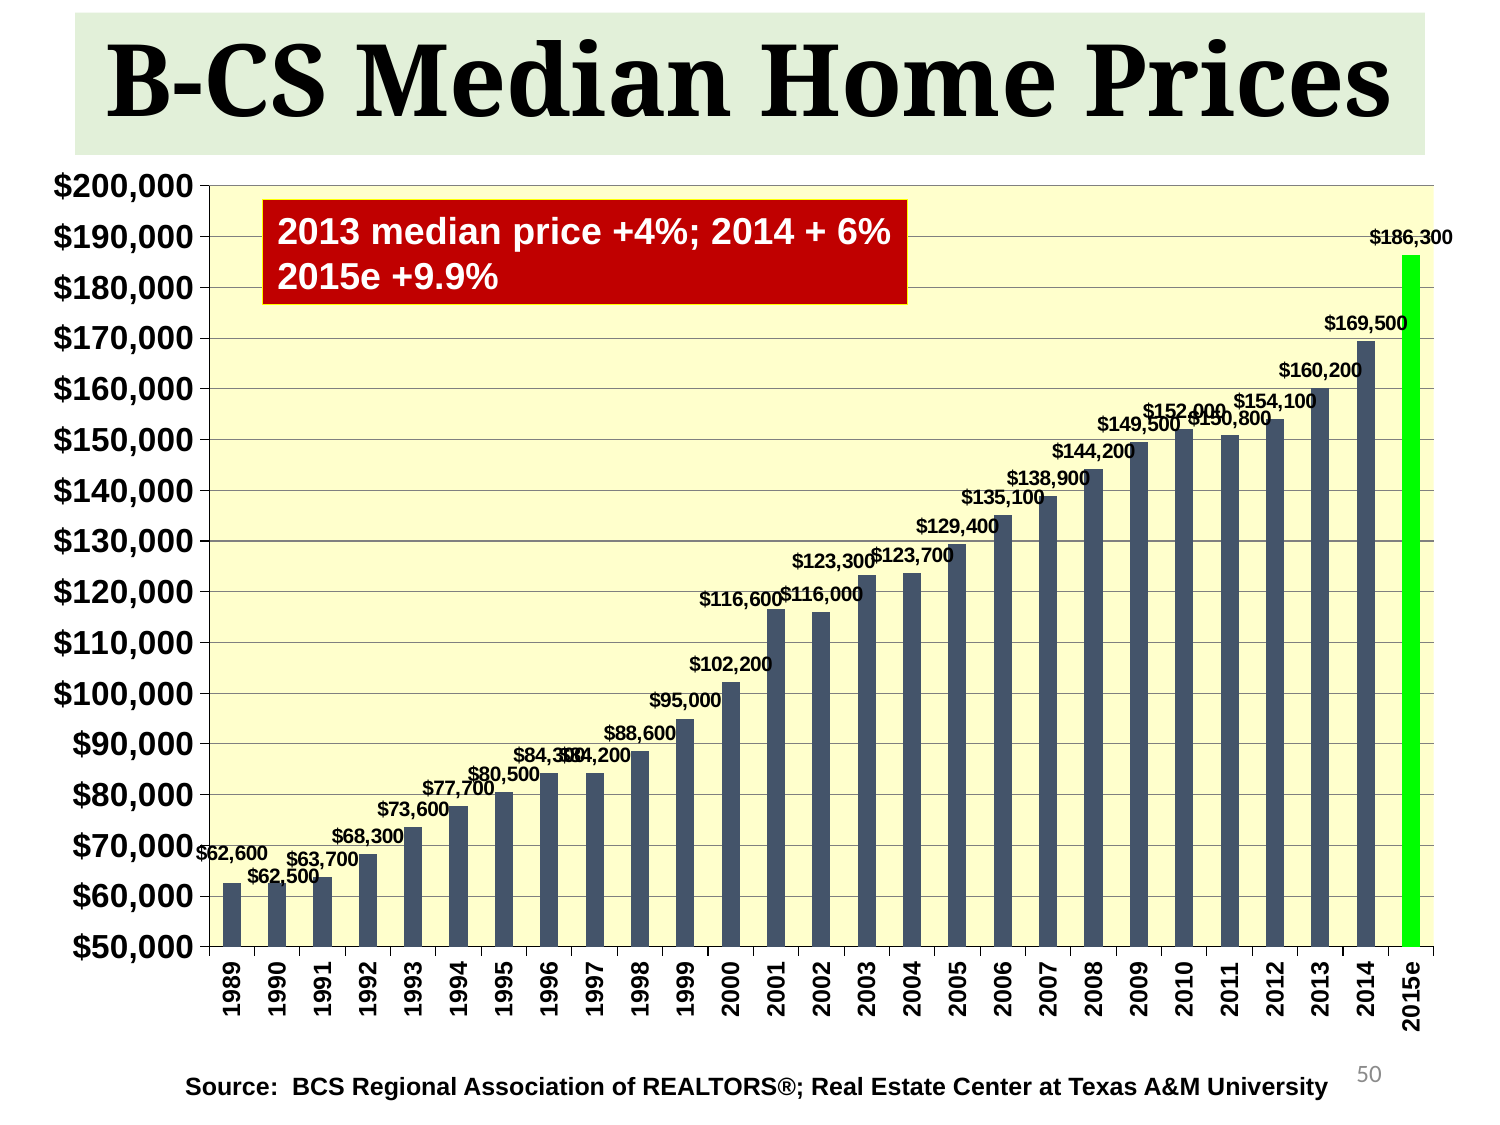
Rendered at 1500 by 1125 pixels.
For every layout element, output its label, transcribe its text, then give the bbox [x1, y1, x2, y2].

chart [24, 149, 1463, 1050]
slide_number 50 [1059, 1050, 1397, 1103]
title B-CS Median Home Prices [75, 12, 1425, 149]
text_box Source: BCS Regional Association of REALTORS®; Real Estate Center at Texas A&M University [170, 1062, 1346, 1108]
